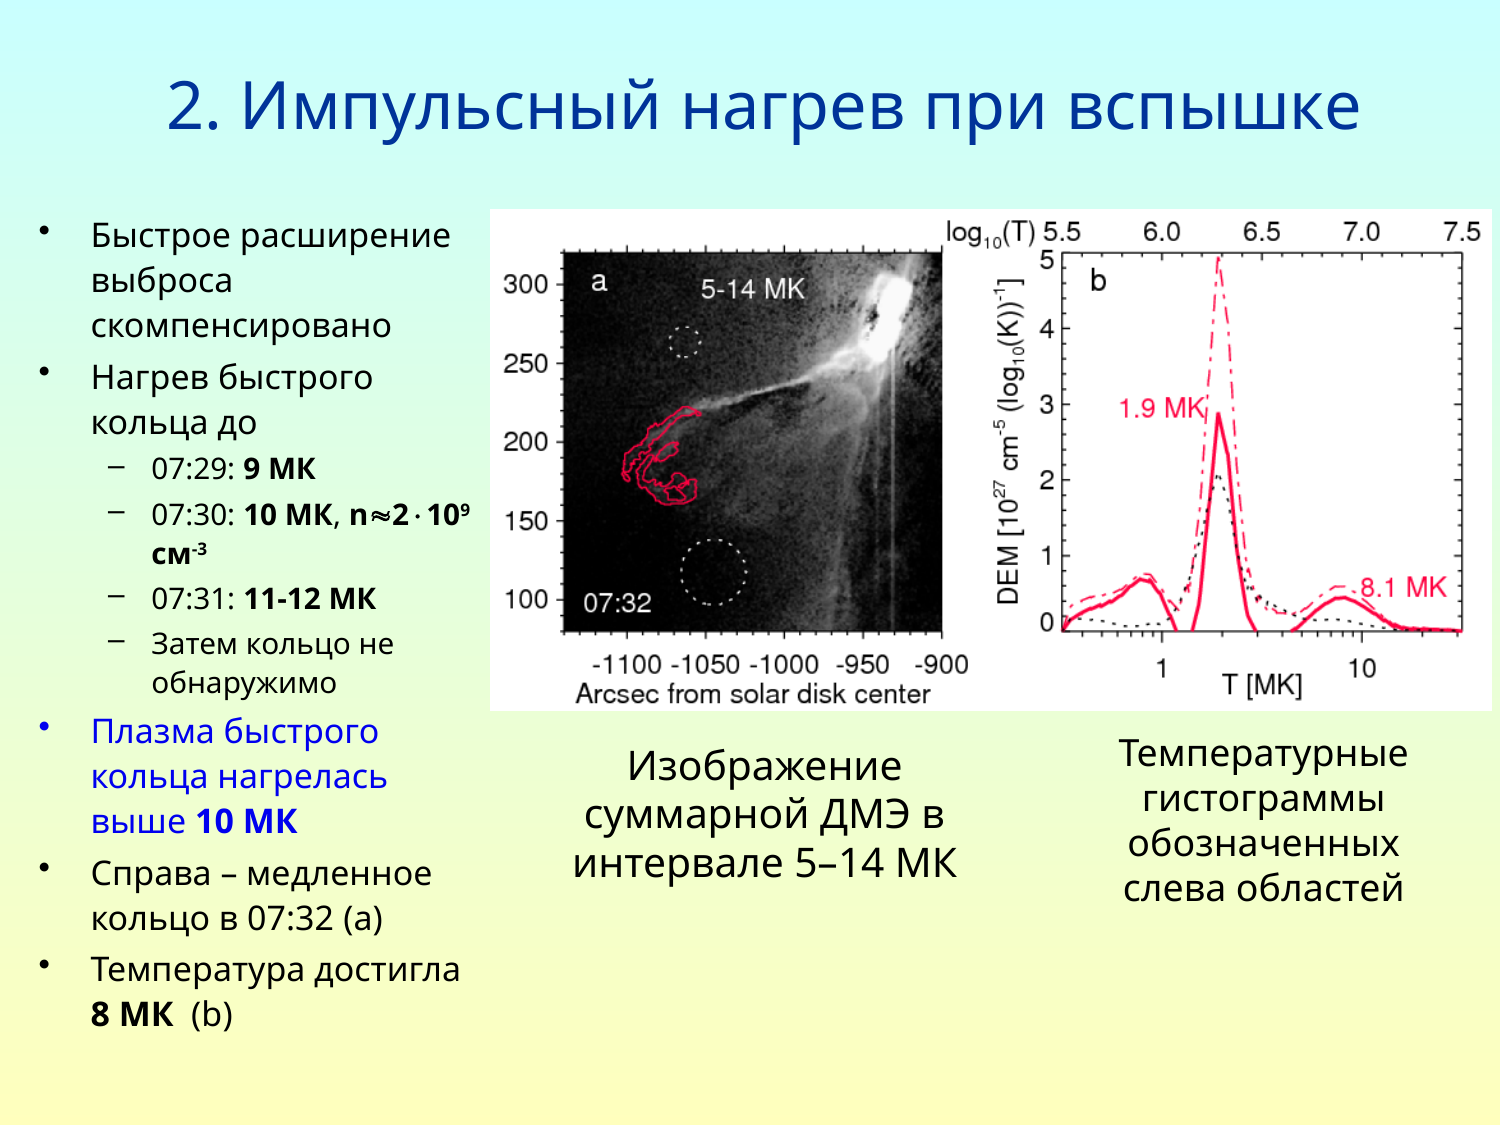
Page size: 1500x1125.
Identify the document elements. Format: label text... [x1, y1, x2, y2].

text_box Изображение суммарной ДМЭ в интервале 5–14 МК [555, 732, 975, 929]
picture [489, 209, 1492, 711]
title 2. Импульсный нагрев при вспышке [41, 45, 1489, 161]
list Быстрое расширение выброса скомпенсировано Нагрев быстрого кольца до 07:29: 9 МК 07:30: 10 МК, n2109 см-3 07:31: 11-12 МК Затем кольцо не обнаружимо Плазма быстрого кольца нагрелась выше 10 МК Справа – медленное кольцо в 07:32 (a) Температура достигла 8 МК (b) [23, 202, 497, 1065]
text_box Температурные гистограммы обозначенных слева областей [1063, 721, 1465, 919]
